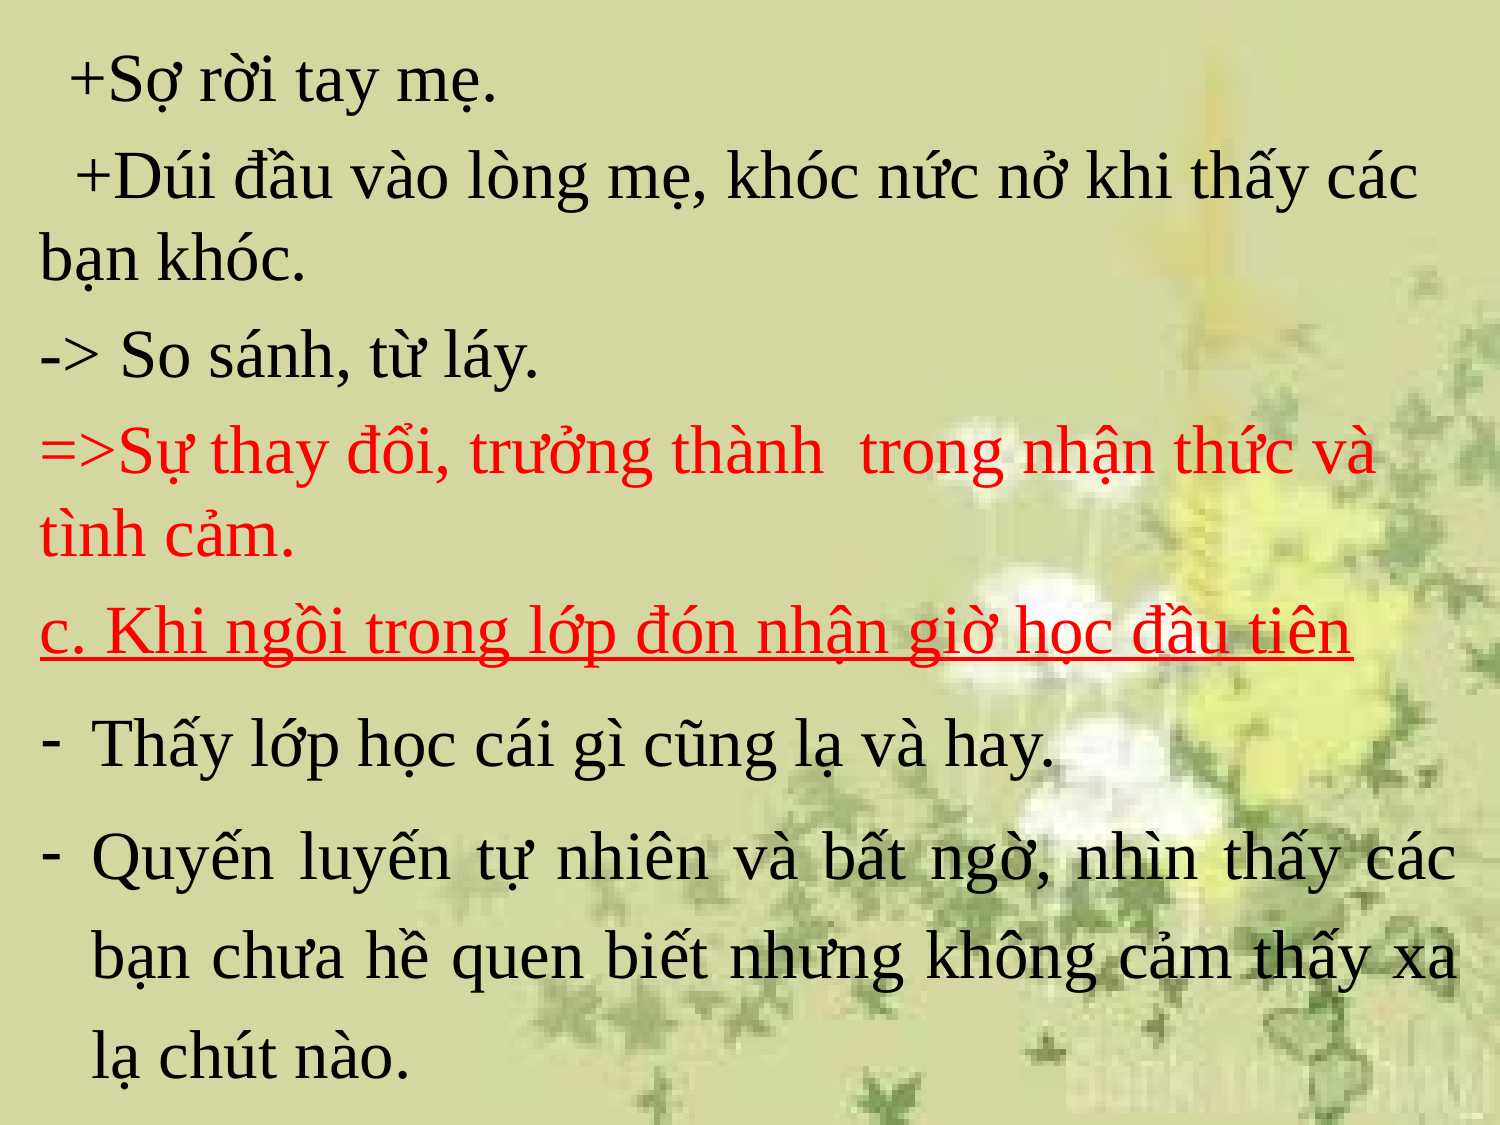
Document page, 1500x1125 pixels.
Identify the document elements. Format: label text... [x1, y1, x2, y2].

picture [0, 0, 1500, 1125]
list +Sợ rời tay mẹ. +Dúi đầu vào lòng mẹ, khóc nức nở khi thấy các bạn khóc. -> So sánh, từ láy. =>Sự thay đổi, trưởng thành trong nhận thức và tình cảm. c. Khi ngồi trong lớp đón nhận giờ học đầu tiên Thấy lớp học cái gì cũng lạ và hay. Quyến luyến tự nhiên và bất ngờ, nhìn thấy các bạn chưa hề quen biết nhưng không cảm thấy xa lạ chút nào. [24, 24, 1475, 1100]
